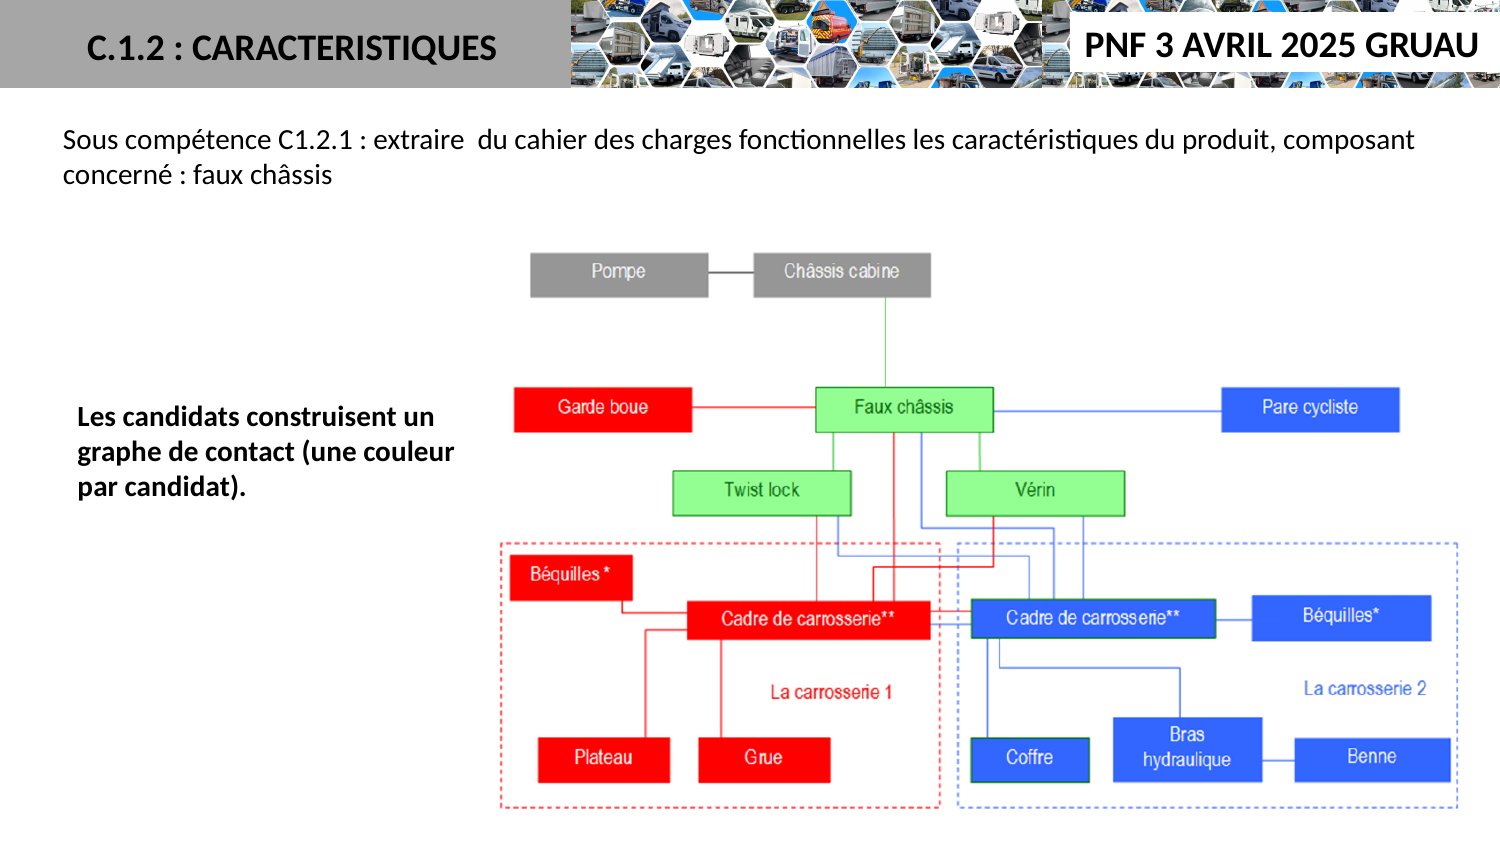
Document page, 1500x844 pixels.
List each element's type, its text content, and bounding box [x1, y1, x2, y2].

picture [428, 194, 1478, 826]
text_box Les candidats construisent un graphe de contact (une couleur par candidat). [62, 390, 423, 511]
text_box Sous compétence C1.2.1 : extraire du cahier des charges fonctionnelles les caractéristiques du produit, composant concerné : faux châssis [48, 112, 1478, 198]
text_box C.1.2 : CARACTERISTIQUES [0, 15, 668, 76]
picture [571, 0, 1500, 88]
